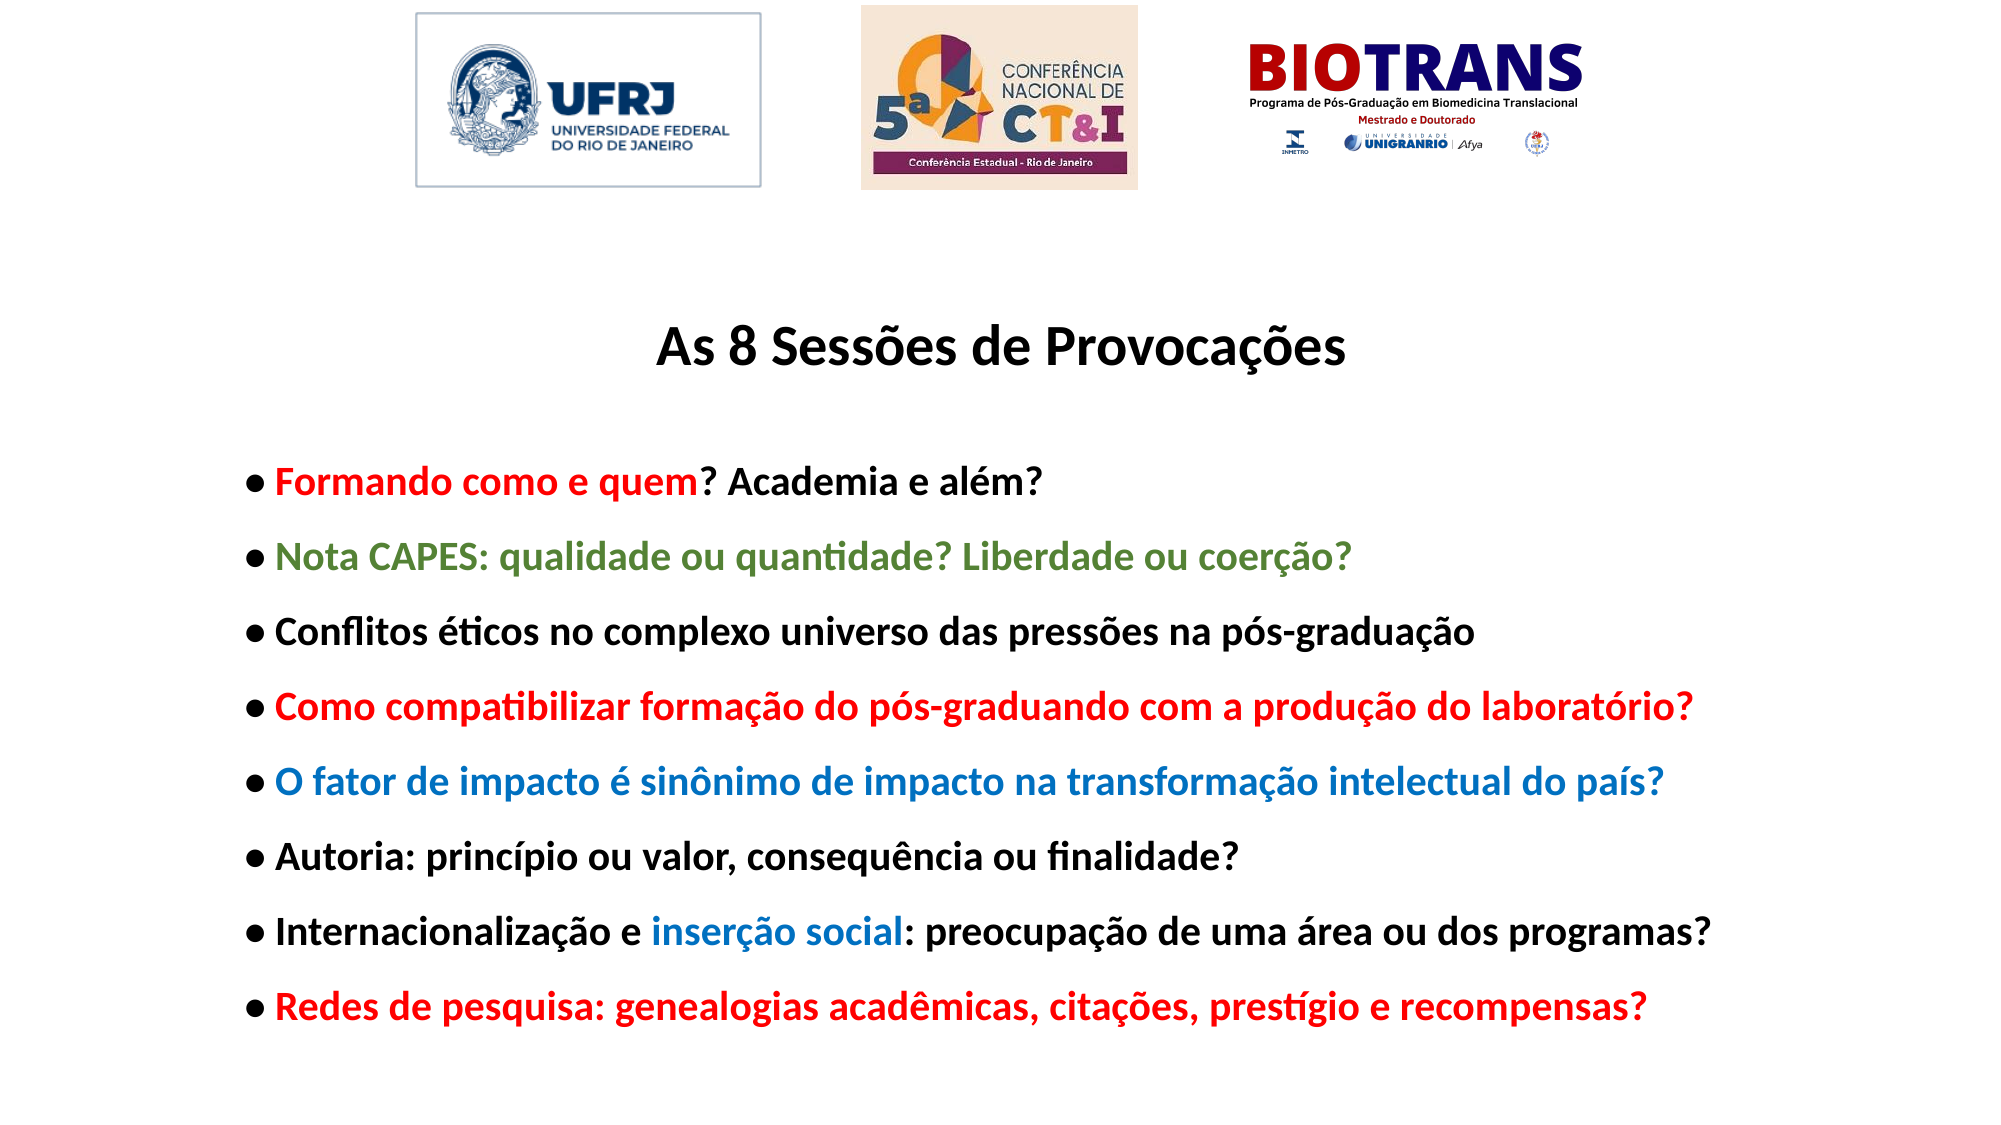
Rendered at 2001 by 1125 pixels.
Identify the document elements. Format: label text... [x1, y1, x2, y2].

picture [1238, 10, 1591, 174]
picture [413, 10, 764, 190]
picture [861, 5, 1138, 190]
text_box As 8 Sessões de Provocações [407, 299, 1596, 385]
text_box • Formando como e quem? Academia e além? • Nota CAPES: qualidade ou quantidade? Liberdade ou coerção? • Conflitos éticos no complexo universo das pressões na pós-graduação • Como compatibilizar formação do pós-graduando com a produção do laboratório? • O fator de impacto é sinônimo de impacto na transformação intelectual do país? • Autoria: princípio ou valor, consequência ou finalidade? • Internacionalização e inserção social: preocupação de uma área ou dos programas? • Redes de pesquisa: genealogias acadêmicas, citações, prestígio e recompensas? [230, 420, 1775, 1036]
